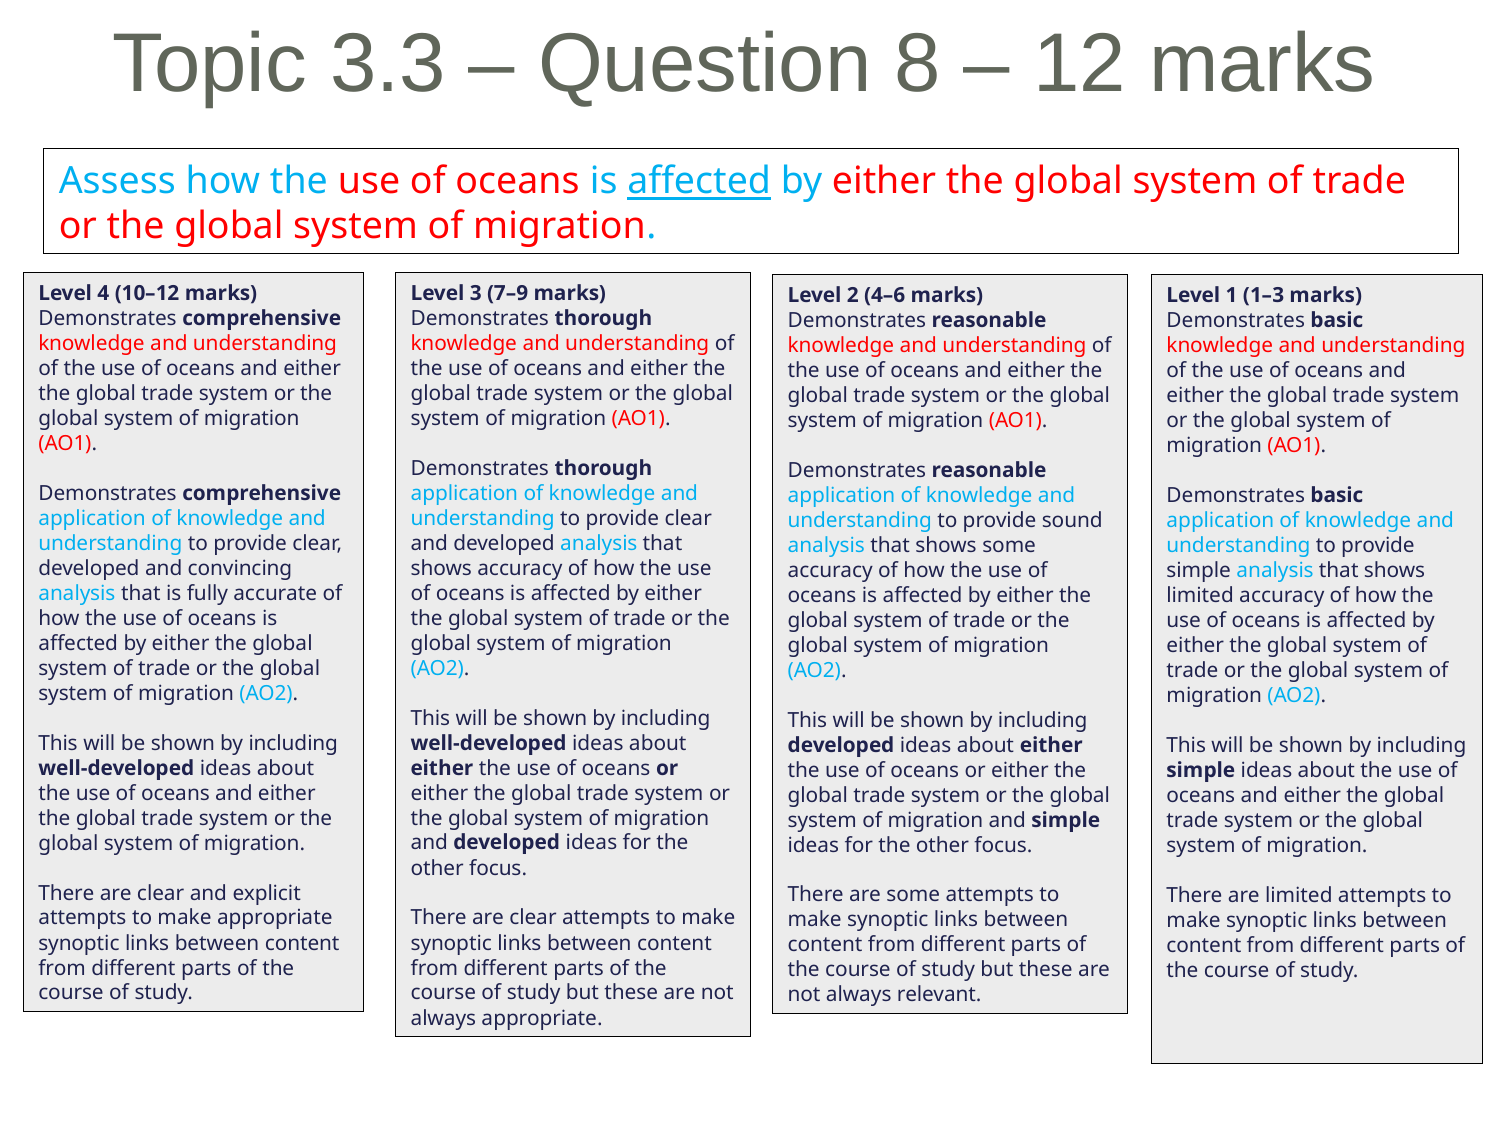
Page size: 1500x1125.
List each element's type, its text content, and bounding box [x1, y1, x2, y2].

text_box Level 1 (1–3 marks) Demonstrates basic knowledge and understanding of the use of oceans and either the global trade system or the global system of migration (AO1). Demonstrates basic application of knowledge and understanding to provide simple analysis that shows limited accuracy of how the use of oceans is affected by either the global system of trade or the global system of migration (AO2). This will be shown by including simple ideas about the use of oceans and either the global trade system or the global system of migration. There are limited attempts to make synoptic links between content from different parts of the course of study. [1151, 274, 1483, 1064]
text_box Level 4 (10–12 marks) Demonstrates comprehensive knowledge and understanding of the use of oceans and either the global trade system or the global system of migration (AO1). Demonstrates comprehensive application of knowledge and understanding to provide clear, developed and convincing analysis that is fully accurate of how the use of oceans is affected by either the global system of trade or the global system of migration (AO2). This will be shown by including well-developed ideas about the use of oceans and either the global trade system or the global system of migration. There are clear and explicit attempts to make appropriate synoptic links between content from different parts of the course of study. [23, 272, 364, 1012]
text_box Assess how the use of oceans is affected by either the global system of trade or the global system of migration. [43, 148, 1459, 254]
title Topic 3.3 – Question 8 – 12 marks [0, 0, 1495, 150]
text_box Level 2 (4–6 marks) Demonstrates reasonable knowledge and understanding of the use of oceans and either the global trade system or the global system of migration (AO1). Demonstrates reasonable application of knowledge and understanding to provide sound analysis that shows some accuracy of how the use of oceans is affected by either the global system of trade or the global system of migration (AO2). This will be shown by including developed ideas about either the use of oceans or either the global trade system or the global system of migration and simple ideas for the other focus. There are some attempts to make synoptic links between content from different parts of the course of study but these are not always relevant. [772, 274, 1128, 1014]
text_box Level 3 (7–9 marks) Demonstrates thorough knowledge and understanding of the use of oceans and either the global trade system or the global system of migration (AO1). Demonstrates thorough application of knowledge and understanding to provide clear and developed analysis that shows accuracy of how the use of oceans is affected by either the global system of trade or the global system of migration (AO2). This will be shown by including well-developed ideas about either the use of oceans or either the global trade system or the global system of migration and developed ideas for the other focus. There are clear attempts to make synoptic links between content from different parts of the course of study but these are not always appropriate. [395, 272, 751, 1037]
